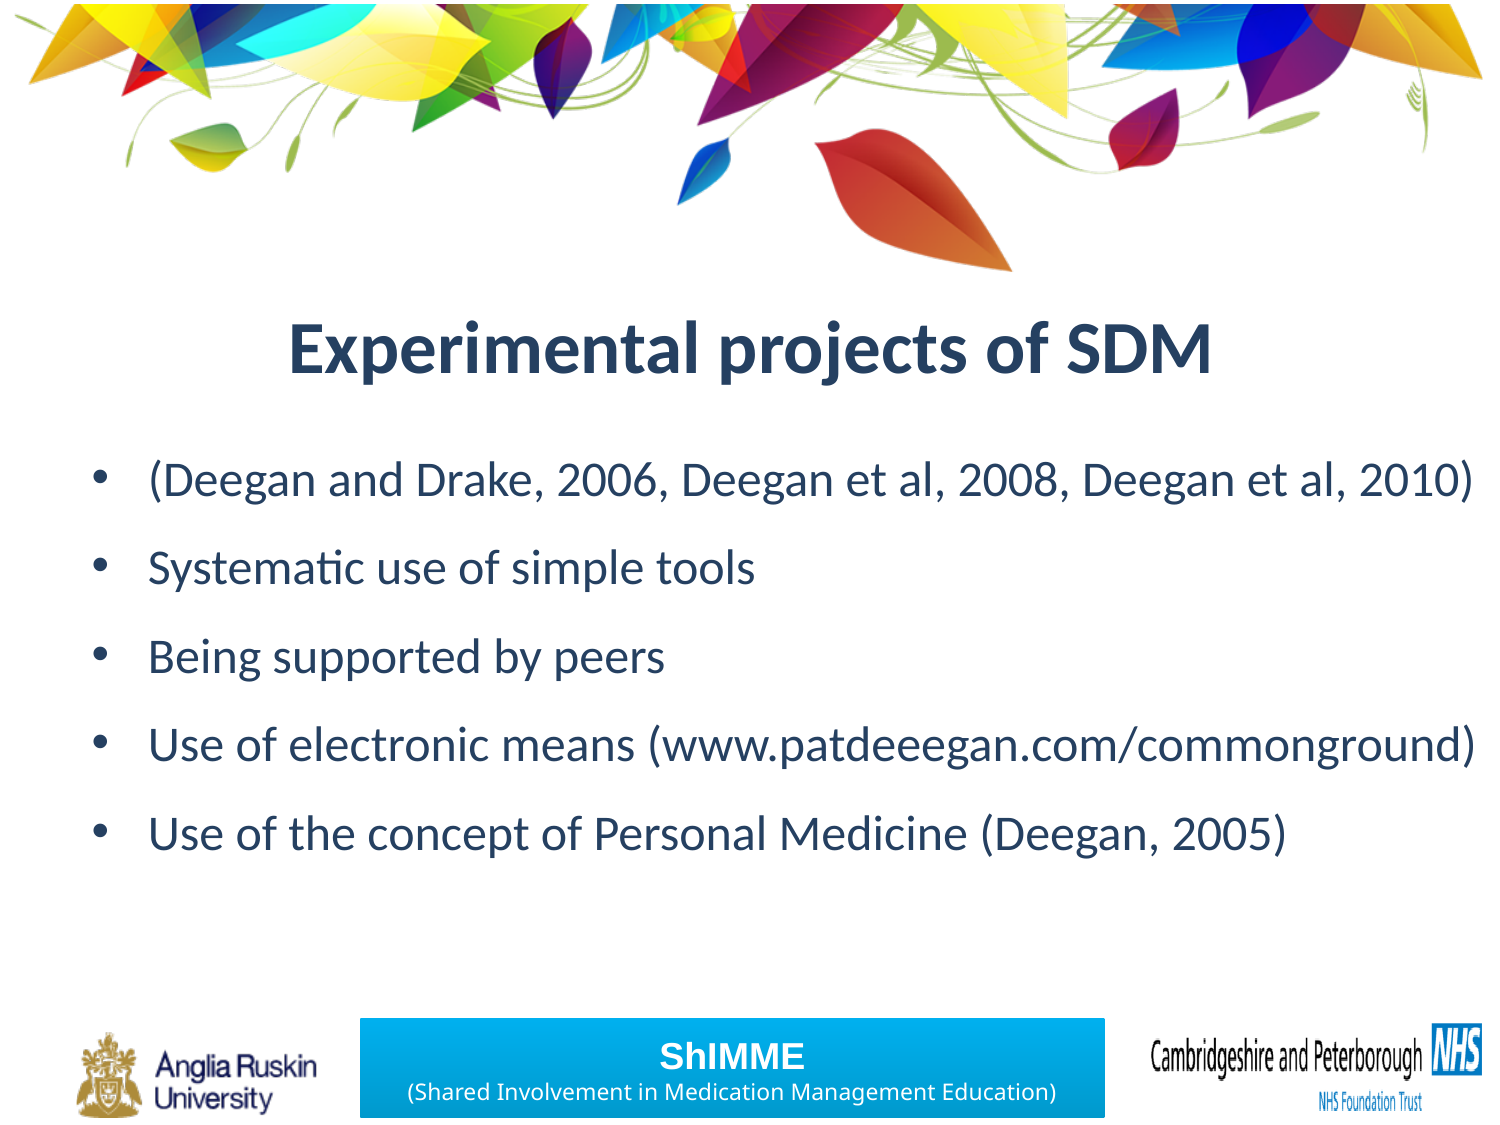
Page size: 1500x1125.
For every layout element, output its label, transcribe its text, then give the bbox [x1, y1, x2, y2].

picture [0, 4, 1500, 279]
list (Deegan and Drake, 2006, Deegan et al, 2008, Deegan et al, 2010) Systematic use of simple tools Being supported by peers Use of electronic means (www.patdeeegan.com/commonground) Use of the concept of Personal Medicine (Deegan, 2005) [76, 432, 1500, 1086]
picture [76, 1086, 334, 1118]
picture [1151, 1086, 1482, 1111]
title Experimental projects of SDM [76, 242, 1427, 432]
picture [660, 4, 667, 23]
